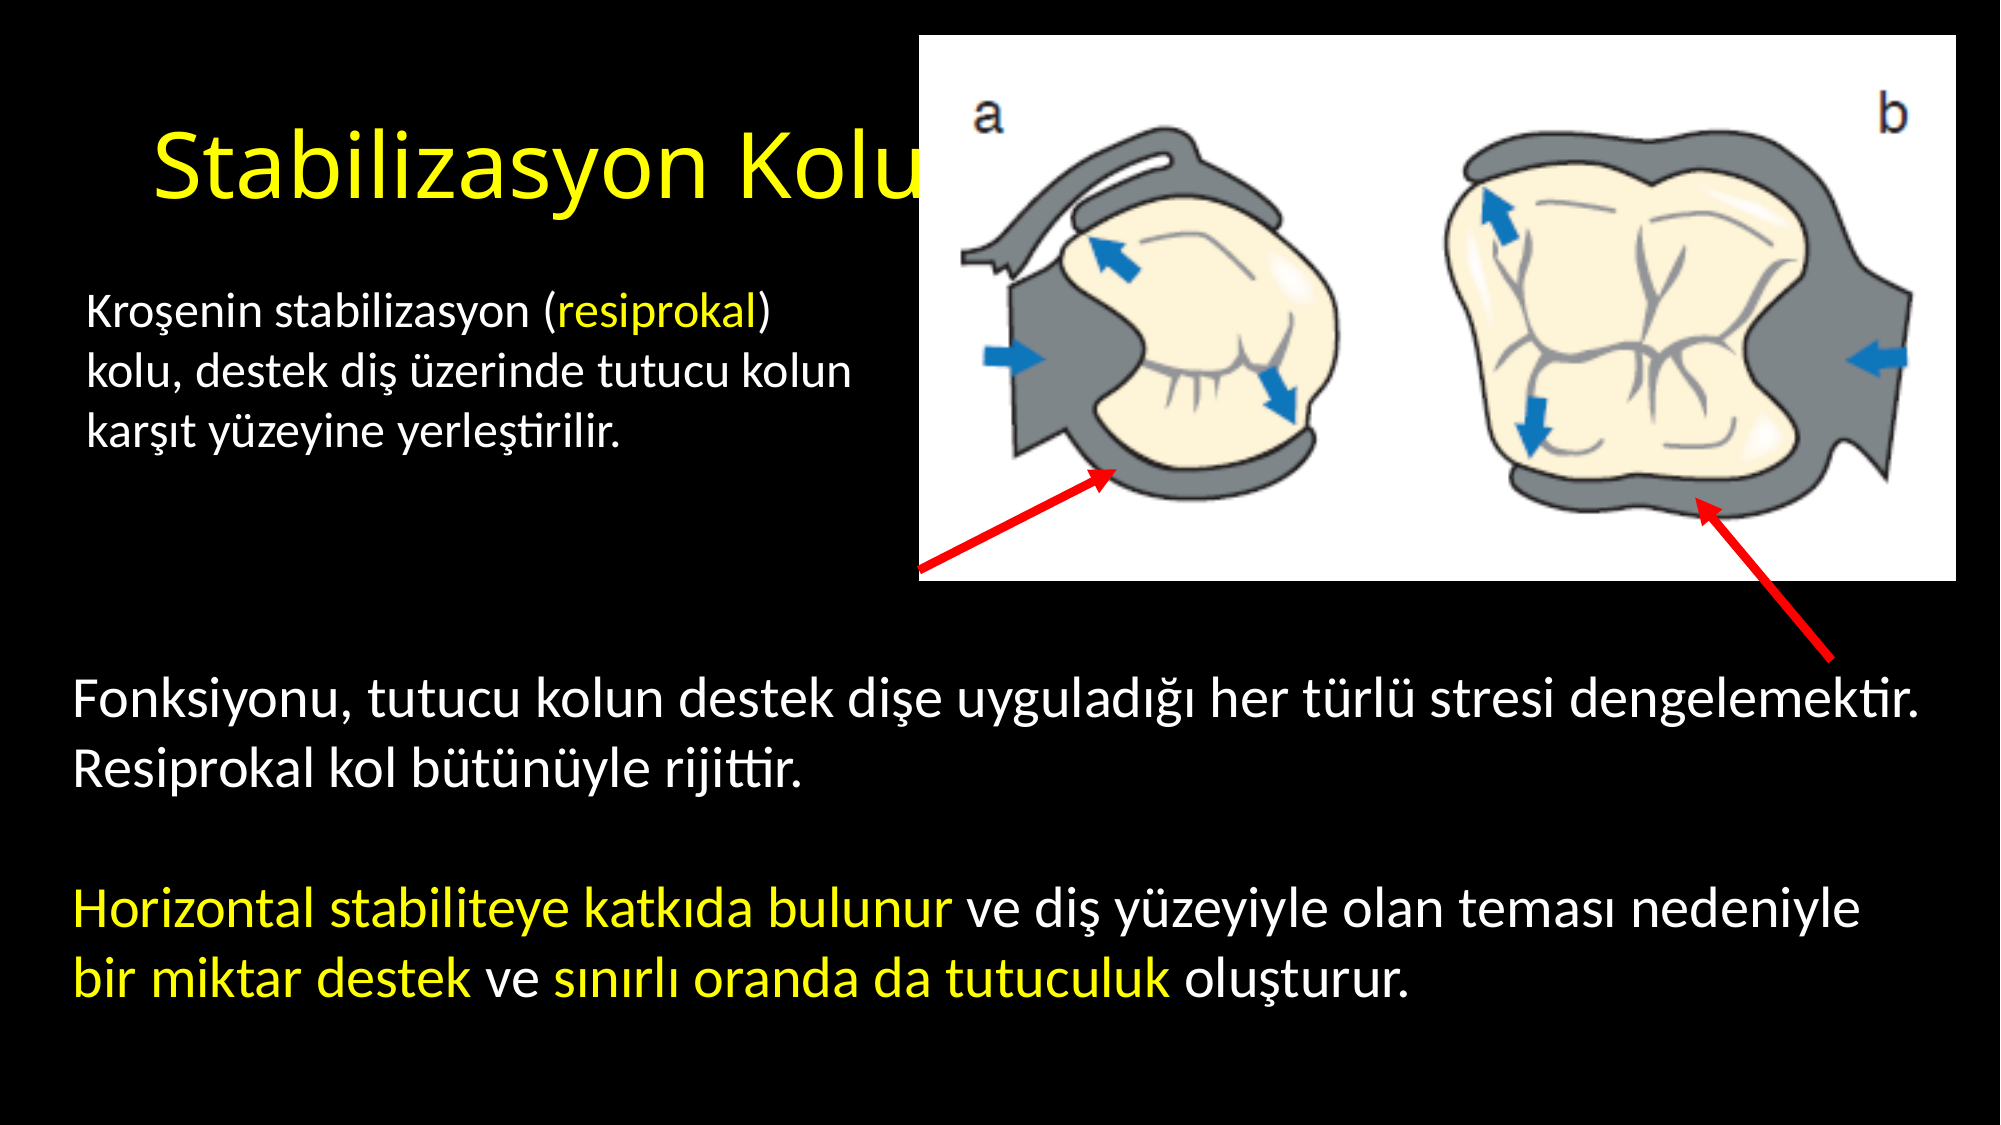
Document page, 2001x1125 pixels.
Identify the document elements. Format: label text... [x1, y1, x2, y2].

text_box Kroşenin stabilizasyon (resiprokal) kolu, destek diş üzerinde tutucu kolun karşıt yüzeyine yerleştirilir. [72, 269, 880, 465]
title Stabilizasyon Kolu [137, 59, 918, 278]
text_box Fonksiyonu, tutucu kolun destek dişe uyguladığı her türlü stresi dengelemektir. Resiprokal kol bütünüyle rijittir. Horizontal stabiliteye katkıda bulunur ve diş yüzeyiyle olan teması nedeniyle bir miktar destek ve sınırlı oranda da tutuculuk oluşturur. [58, 651, 1942, 1017]
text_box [1695, 497, 1832, 661]
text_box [918, 469, 1117, 571]
picture [918, 35, 1956, 581]
